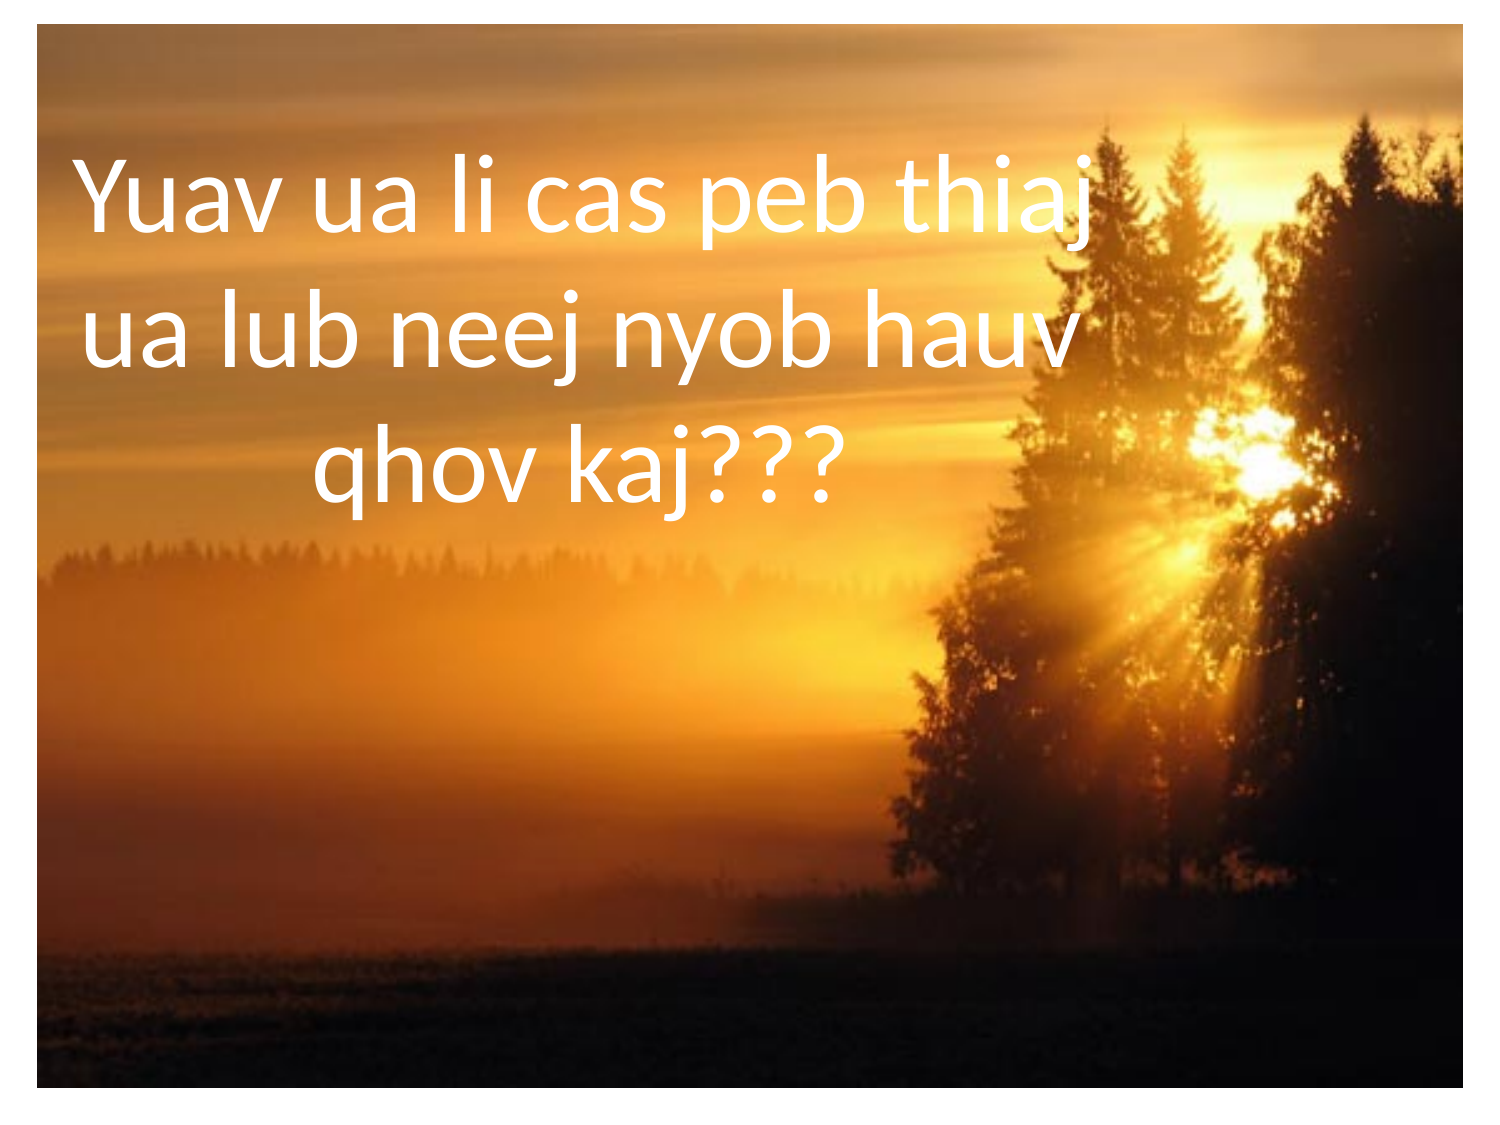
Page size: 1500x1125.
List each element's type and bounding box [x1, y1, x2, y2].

picture [37, 24, 1463, 1088]
